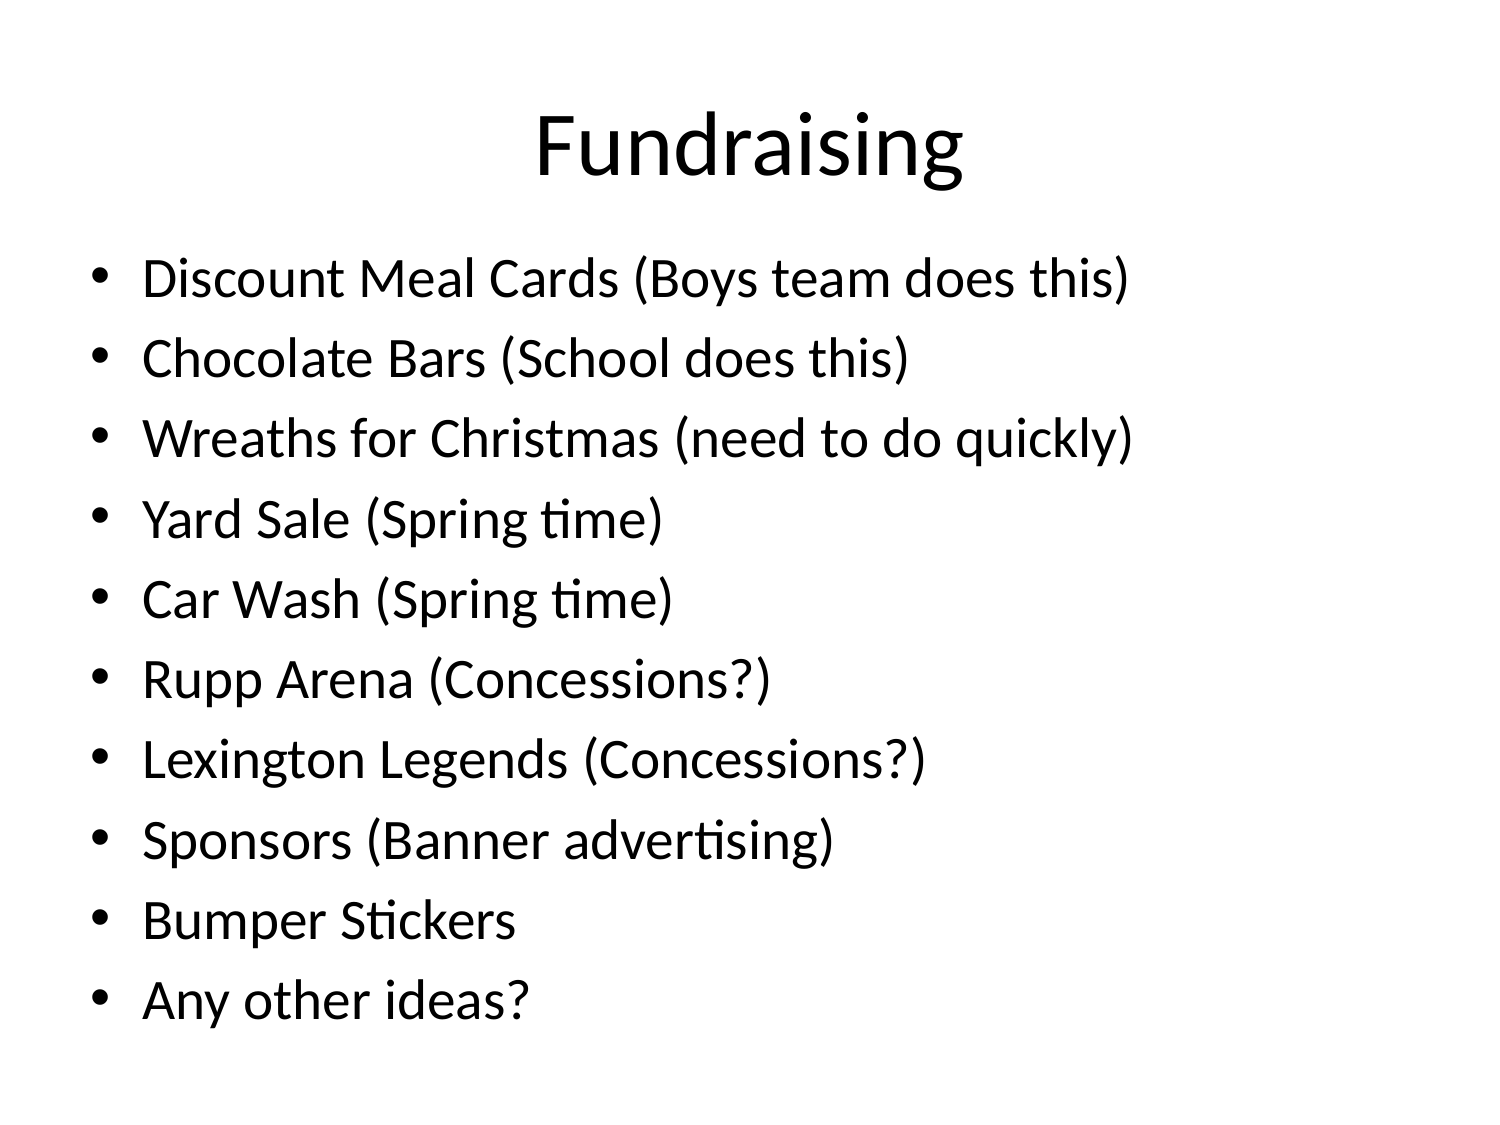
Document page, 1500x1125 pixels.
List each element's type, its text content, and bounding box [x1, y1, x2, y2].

title Fundraising [75, 45, 1425, 232]
list Discount Meal Cards (Boys team does this) Chocolate Bars (School does this) Wreaths for Christmas (need to do quickly) Yard Sale (Spring time) Car Wash (Spring time) Rupp Arena (Concessions?) Lexington Legends (Concessions?) Sponsors (Banner advertising) Bumper Stickers Any other ideas? [75, 232, 1425, 1045]
